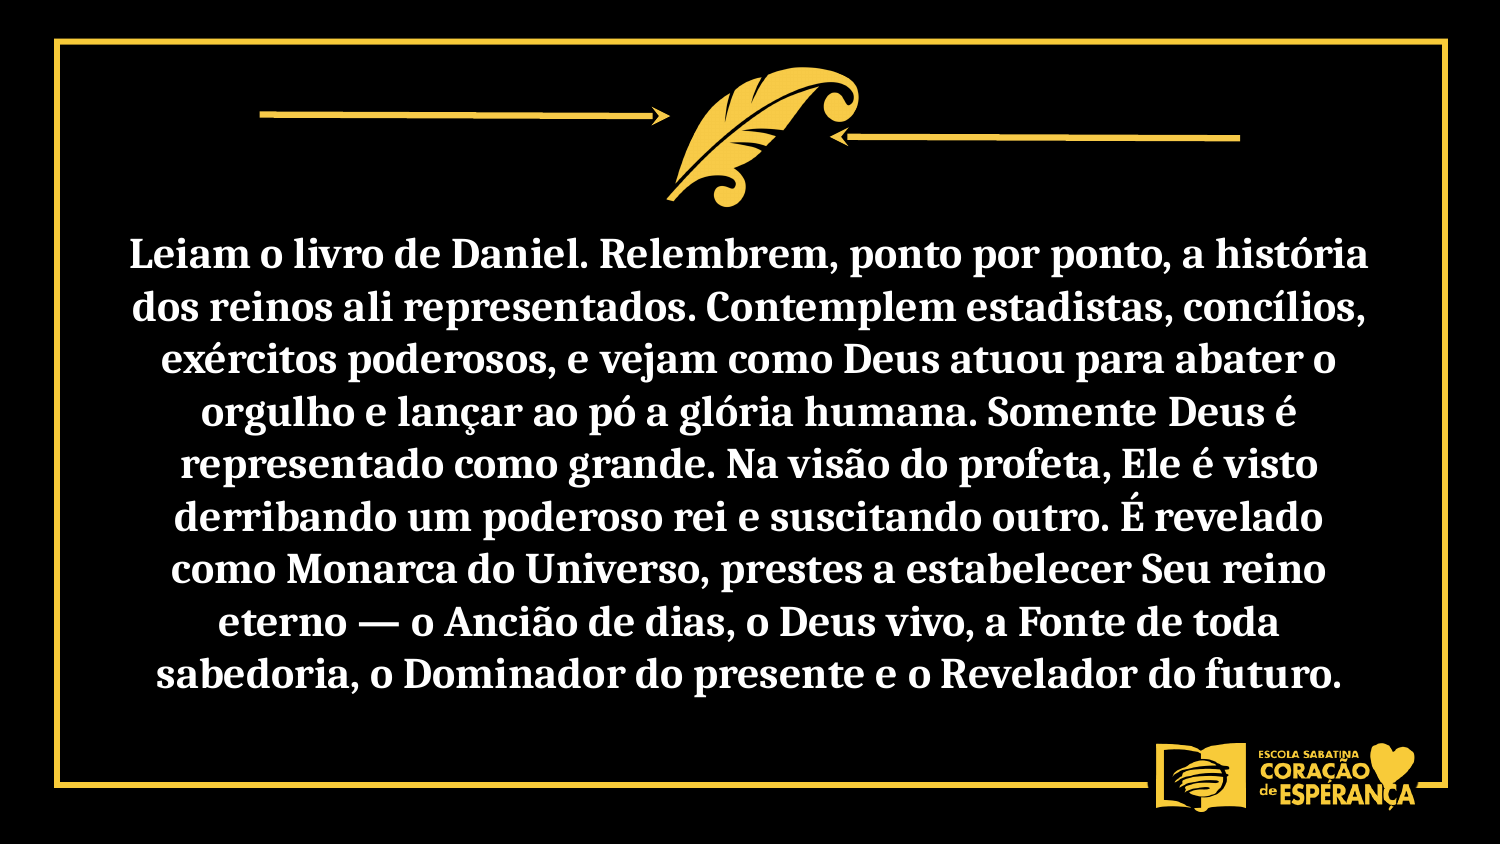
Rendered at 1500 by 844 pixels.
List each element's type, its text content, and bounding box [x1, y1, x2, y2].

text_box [259, 13, 1241, 262]
text_box Leiam o livro de Daniel. Relembrem, ponto por ponto, a história dos reinos ali representados. Contemplem estadistas, concílios, exércitos poderosos, e vejam como Deus atuou para abater o orgulho e lançar ao pó a glória humana. Somente Deus é representado como grande. Na visão do profeta, Ele é visto derribando um poderoso rei e suscitando outro. É revelado como Monarca do Universo, prestes a estabelecer Seu reino eterno — o Ancião de dias, o Deus vivo, a Fonte de toda sabedoria, o Dominador do presente e o Revelador do futuro. [103, 210, 1397, 704]
picture [0, 0, 1500, 844]
